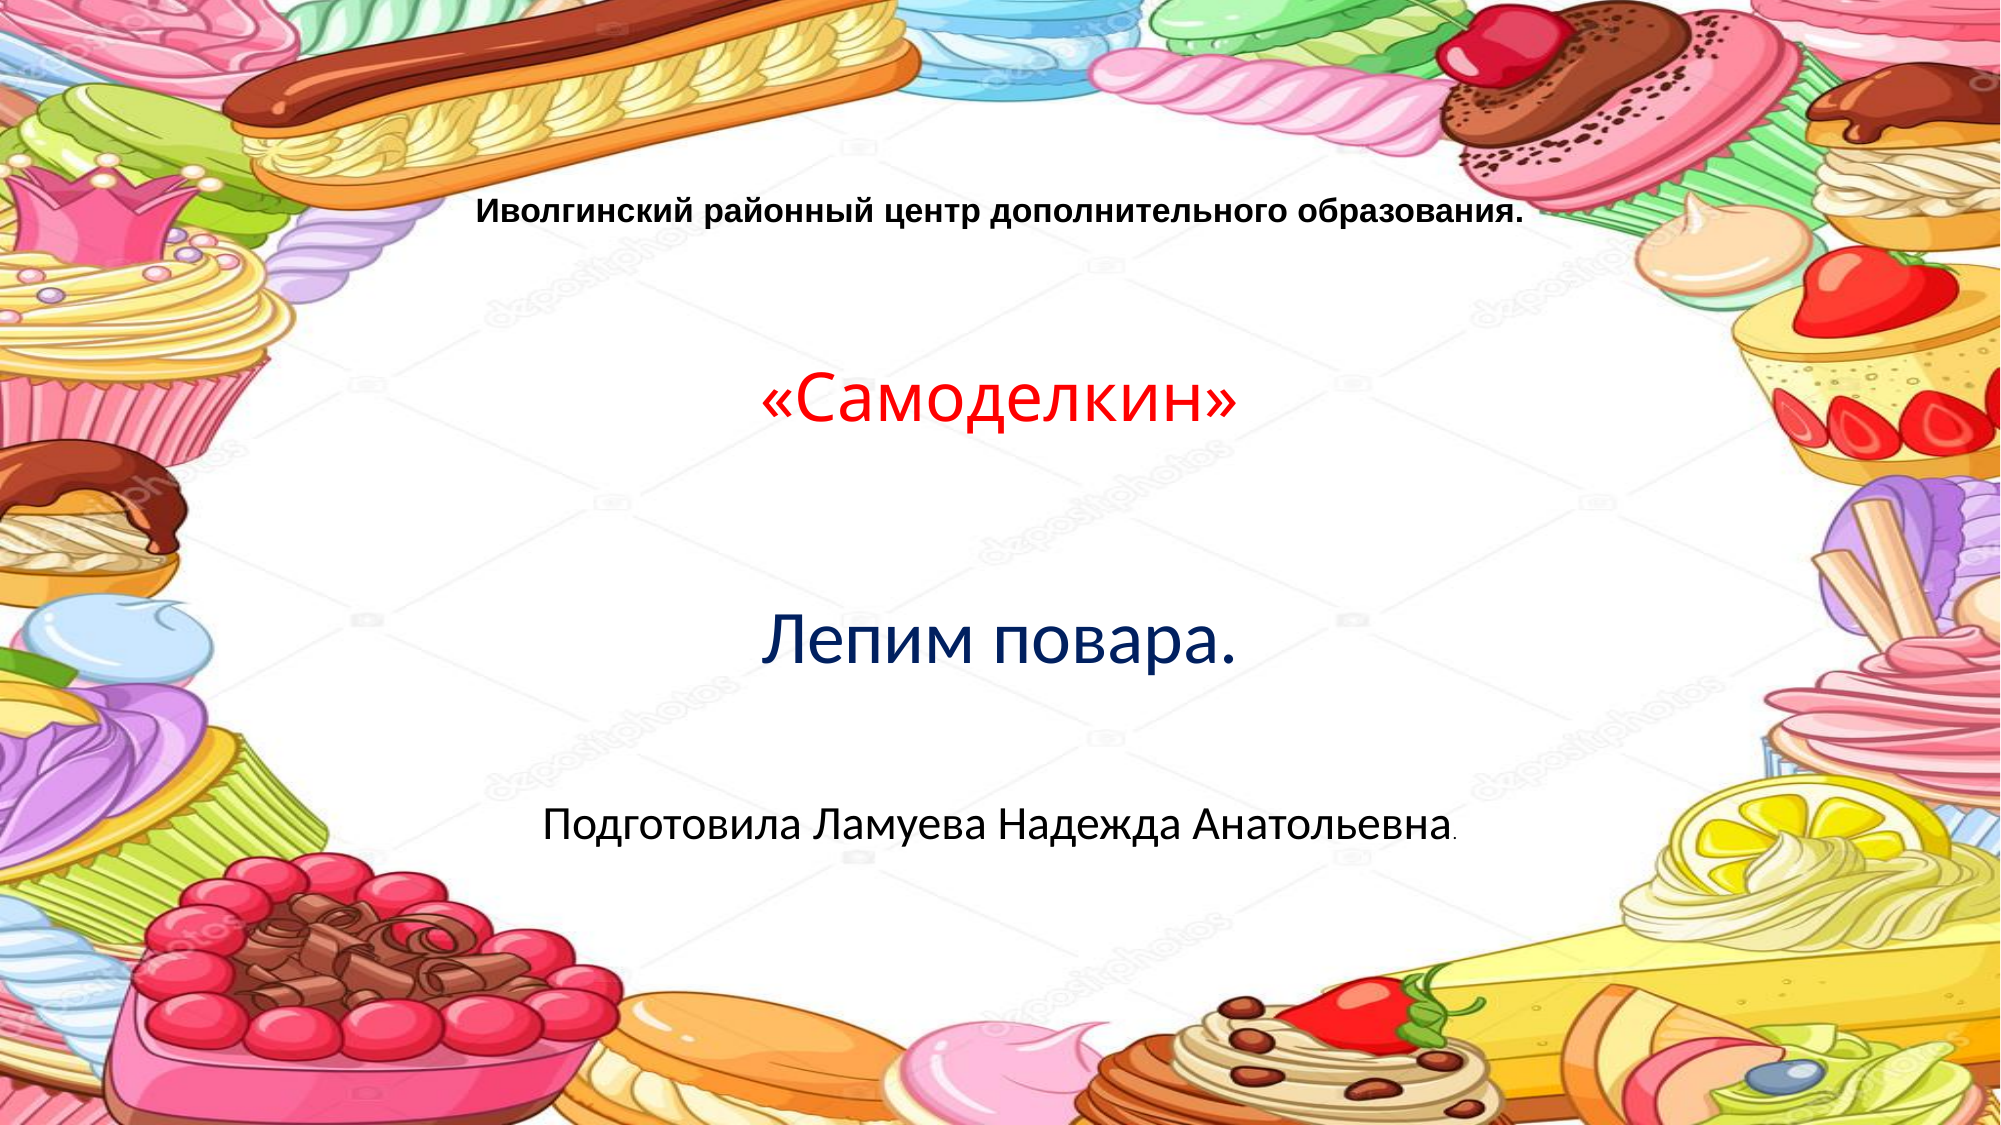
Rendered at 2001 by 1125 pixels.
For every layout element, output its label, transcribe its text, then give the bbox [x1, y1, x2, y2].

title Иволгинский районный центр дополнительного образования. «Самоделкин» [249, 184, 1750, 576]
subtitle Лепим повара. Подготовила Ламуева Надежда Анатольевна. [249, 590, 1750, 863]
picture [0, 0, 2001, 1125]
